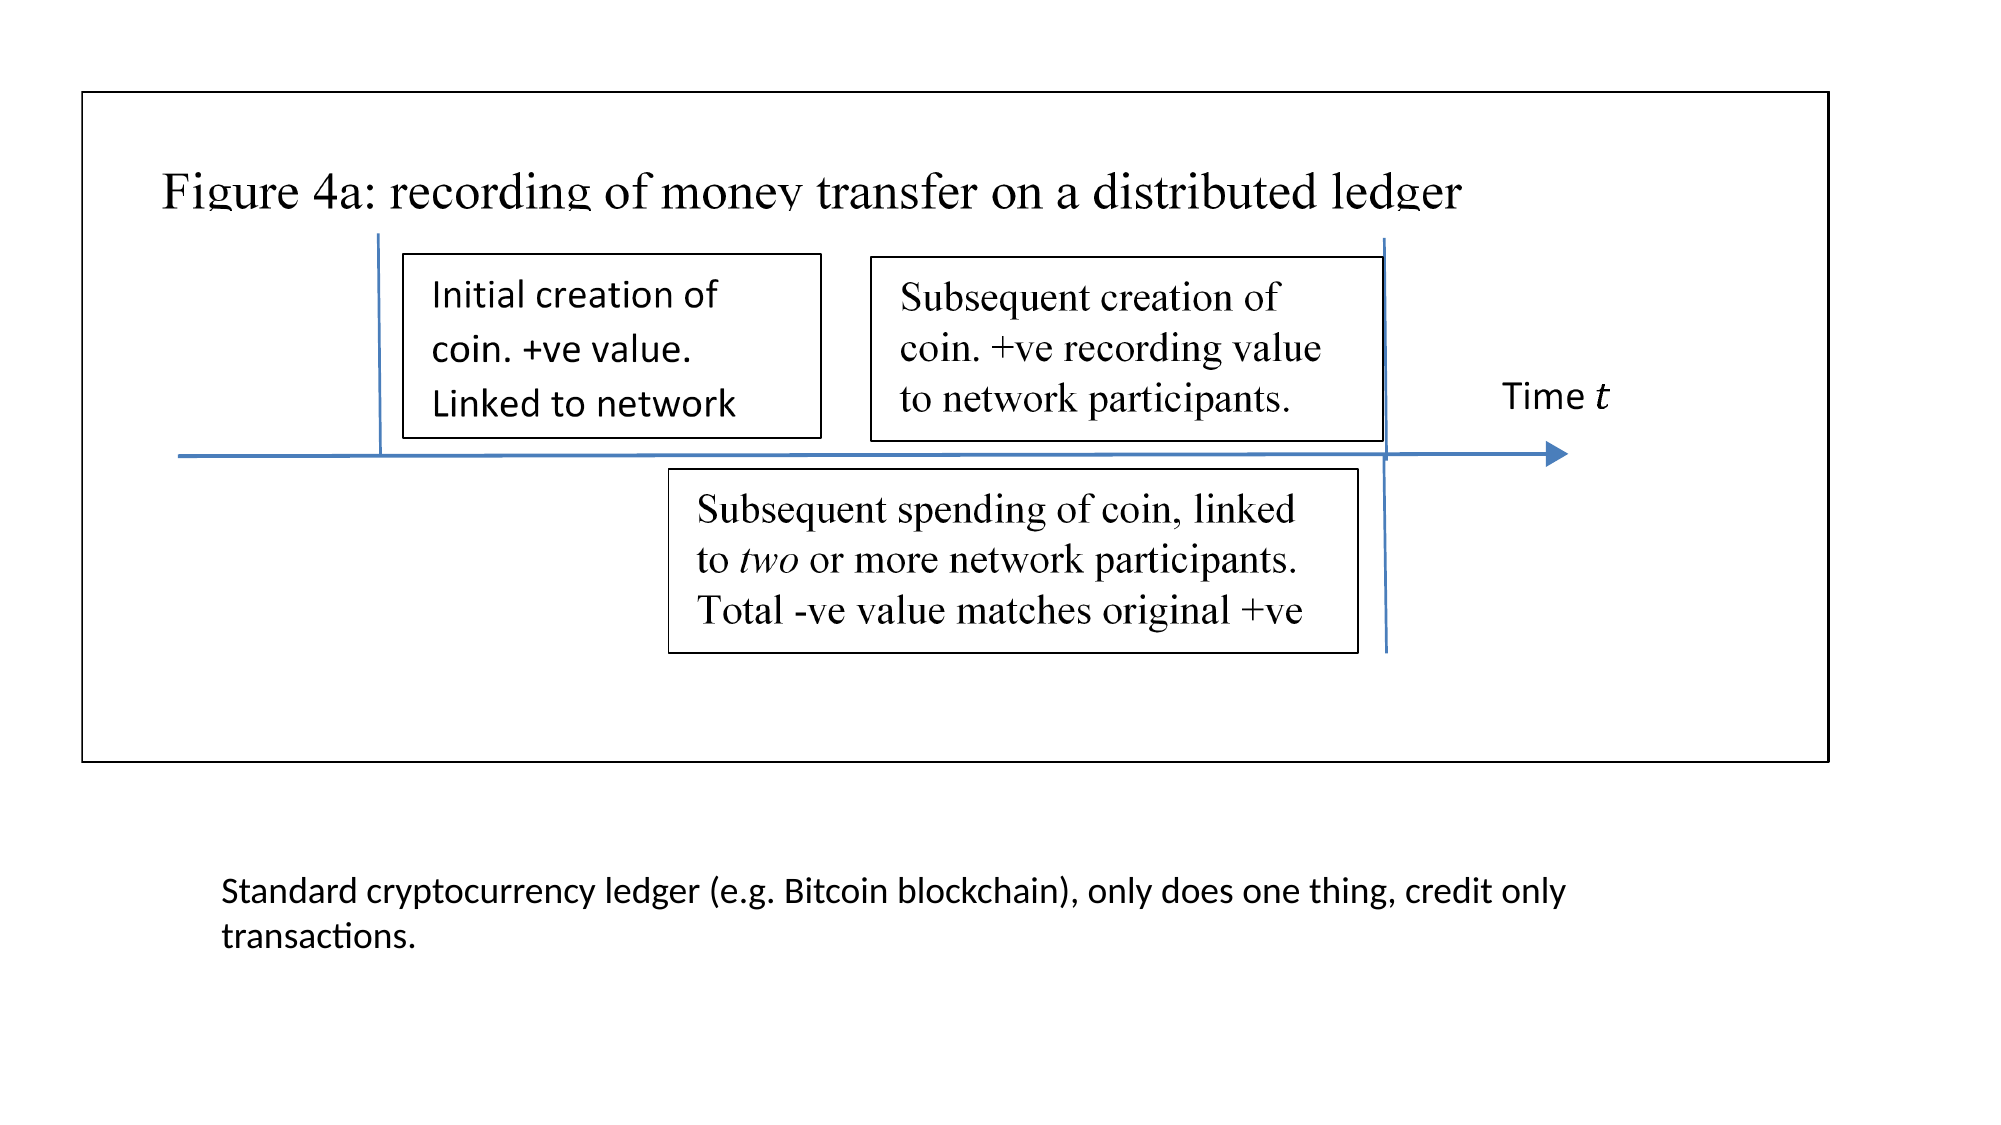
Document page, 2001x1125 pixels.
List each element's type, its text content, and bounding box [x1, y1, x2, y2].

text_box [81, 91, 1880, 803]
text_box Standard cryptocurrency ledger (e.g. Bitcoin blockchain), only does one thing, credit only transactions. [206, 858, 1762, 964]
